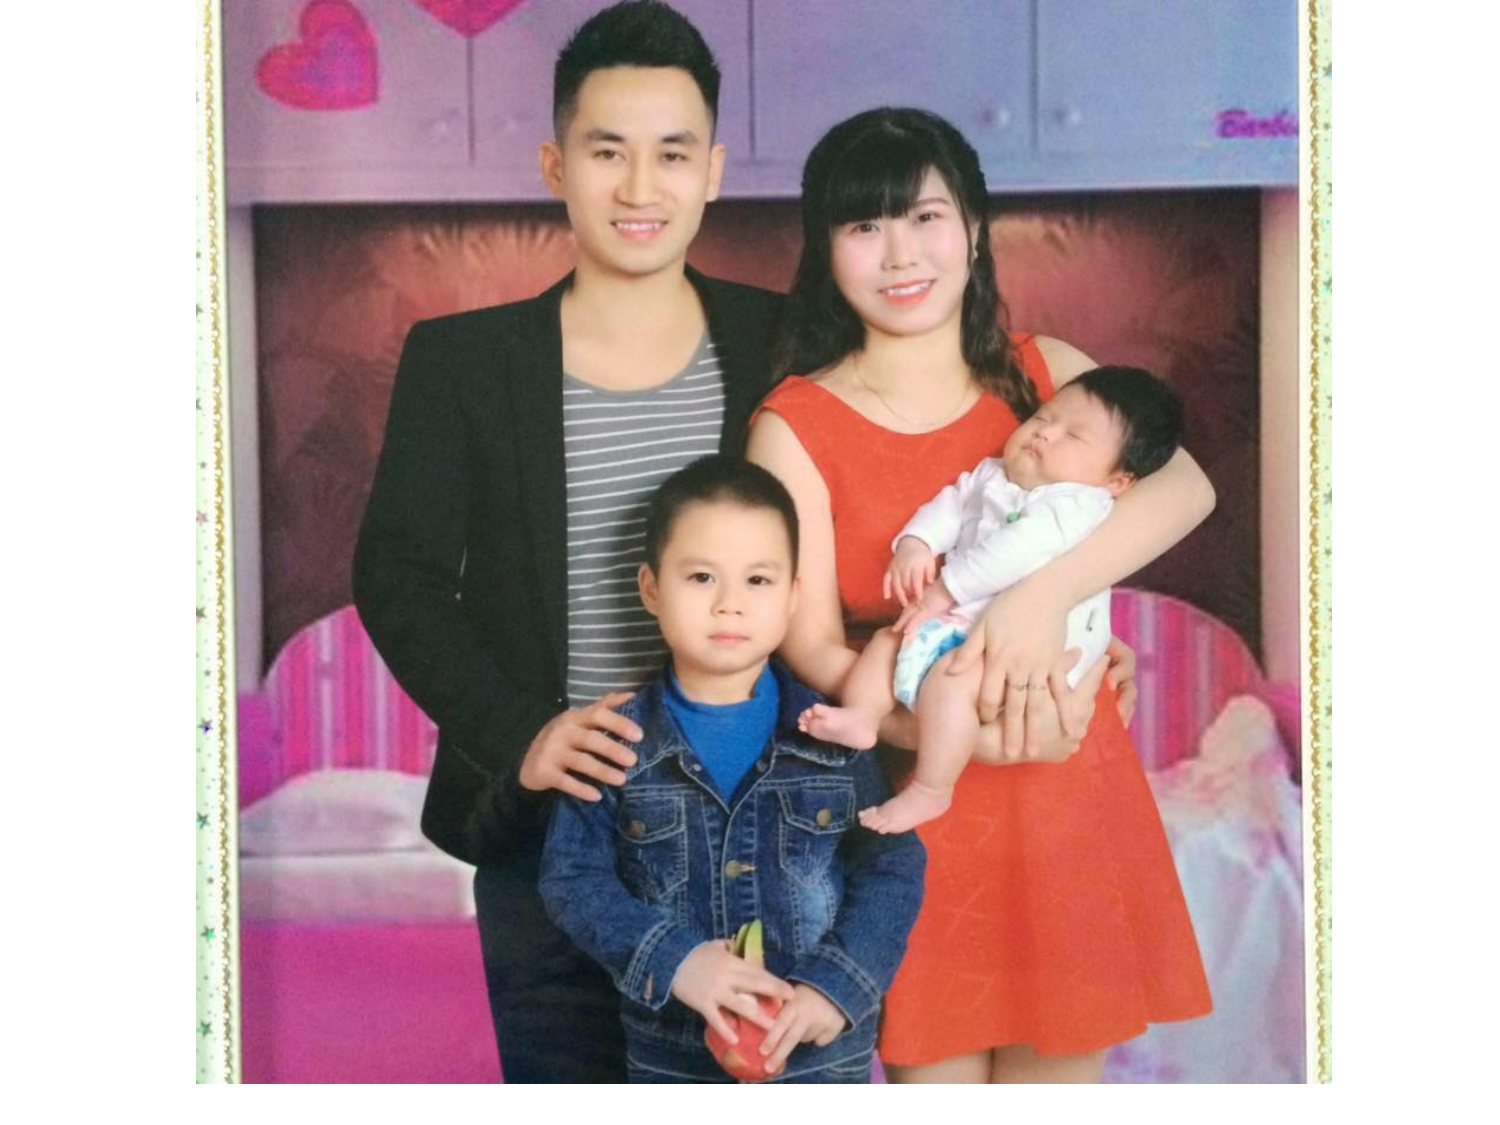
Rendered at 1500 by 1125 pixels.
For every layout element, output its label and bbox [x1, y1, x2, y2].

list [196, 0, 1332, 1085]
